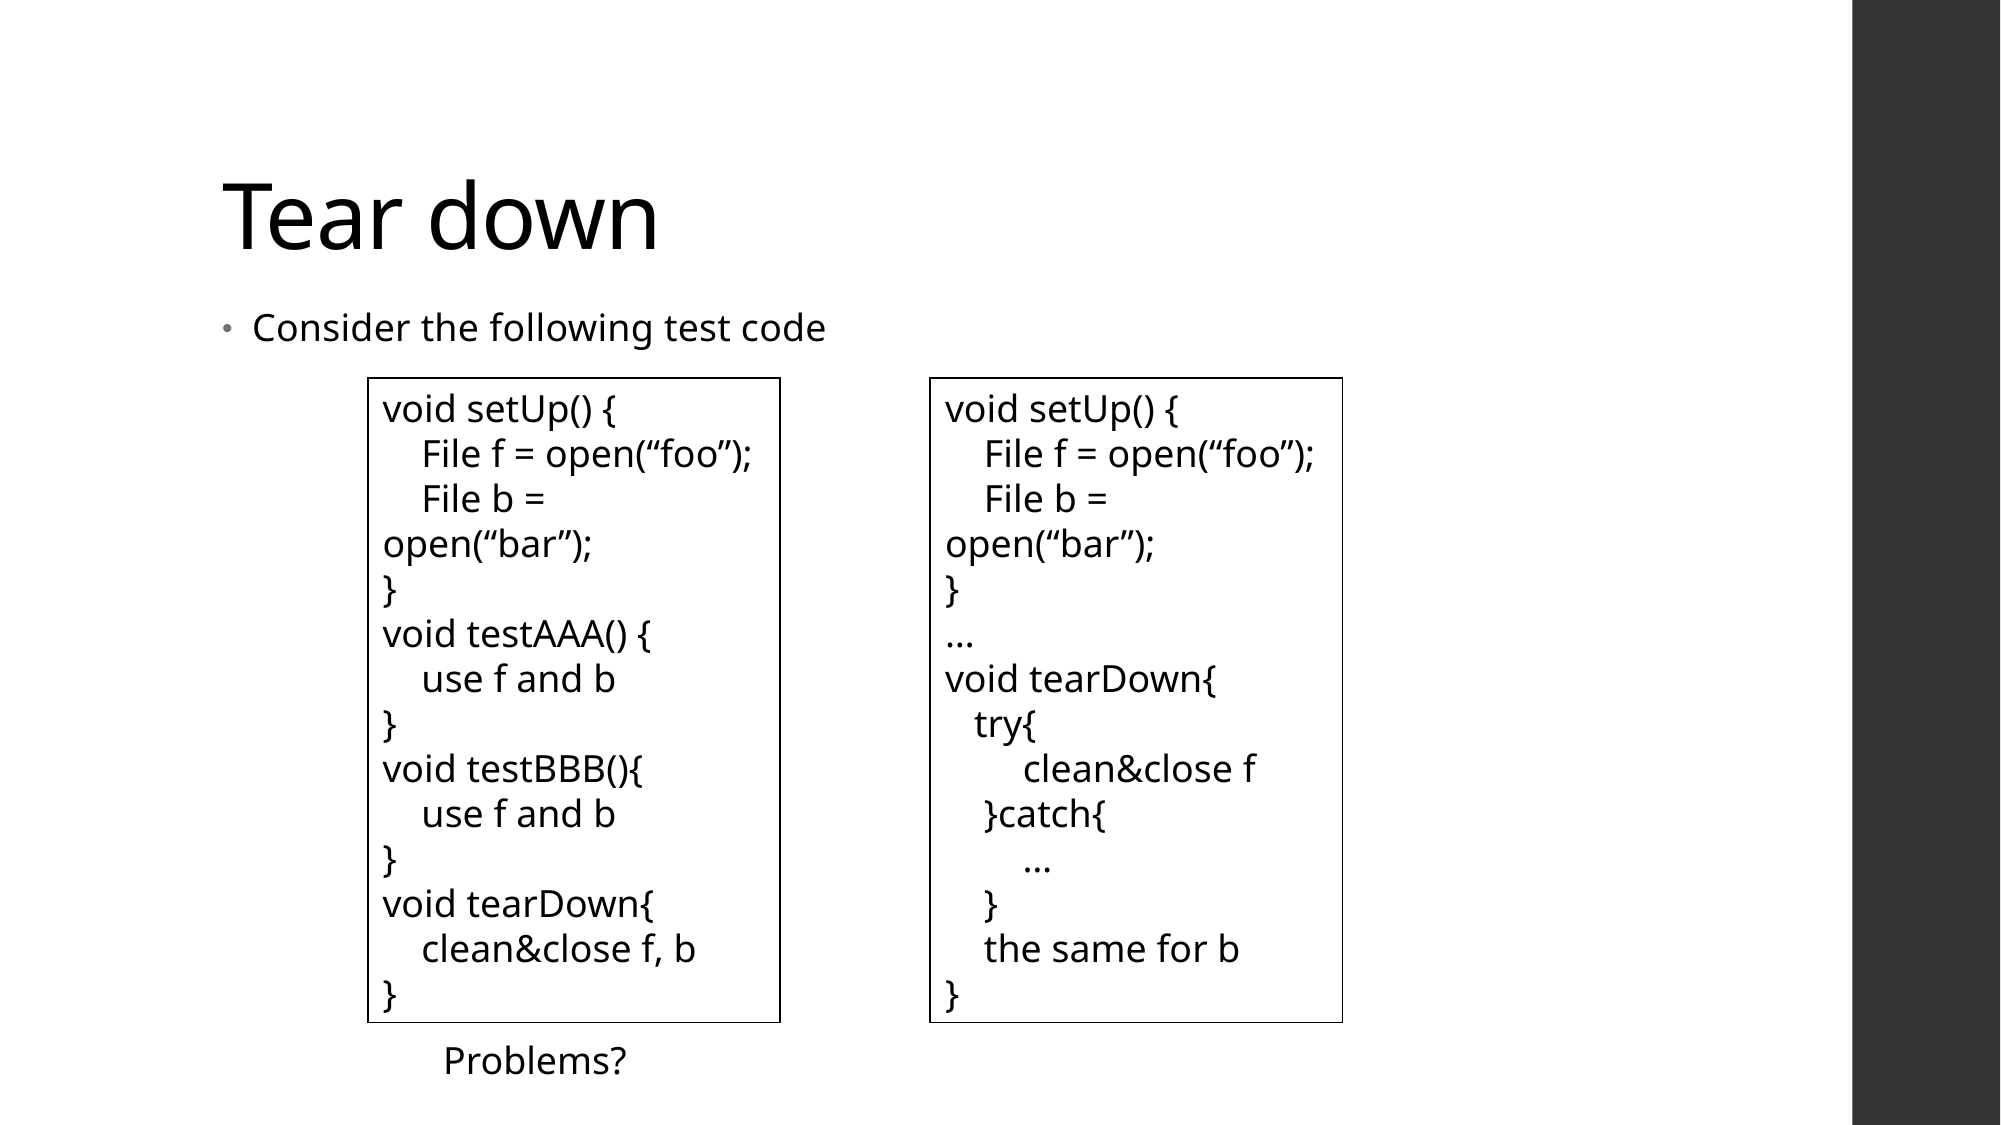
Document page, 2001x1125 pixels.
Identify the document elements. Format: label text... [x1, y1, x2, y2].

title Tear down [206, 60, 1797, 278]
list Consider the following test code [206, 299, 1617, 1014]
text_box Problems? [428, 1030, 642, 1090]
text_box void setUp() { File f = open(“foo”); File b = open(“bar”); } … void tearDown{ try{ clean&close f }catch{ … } the same for b } [930, 377, 1343, 1023]
text_box void setUp() { File f = open(“foo”); File b = open(“bar”); } void testAAA() { use f and b } void testBBB(){ use f and b } void tearDown{ clean&close f, b } [367, 377, 781, 1023]
